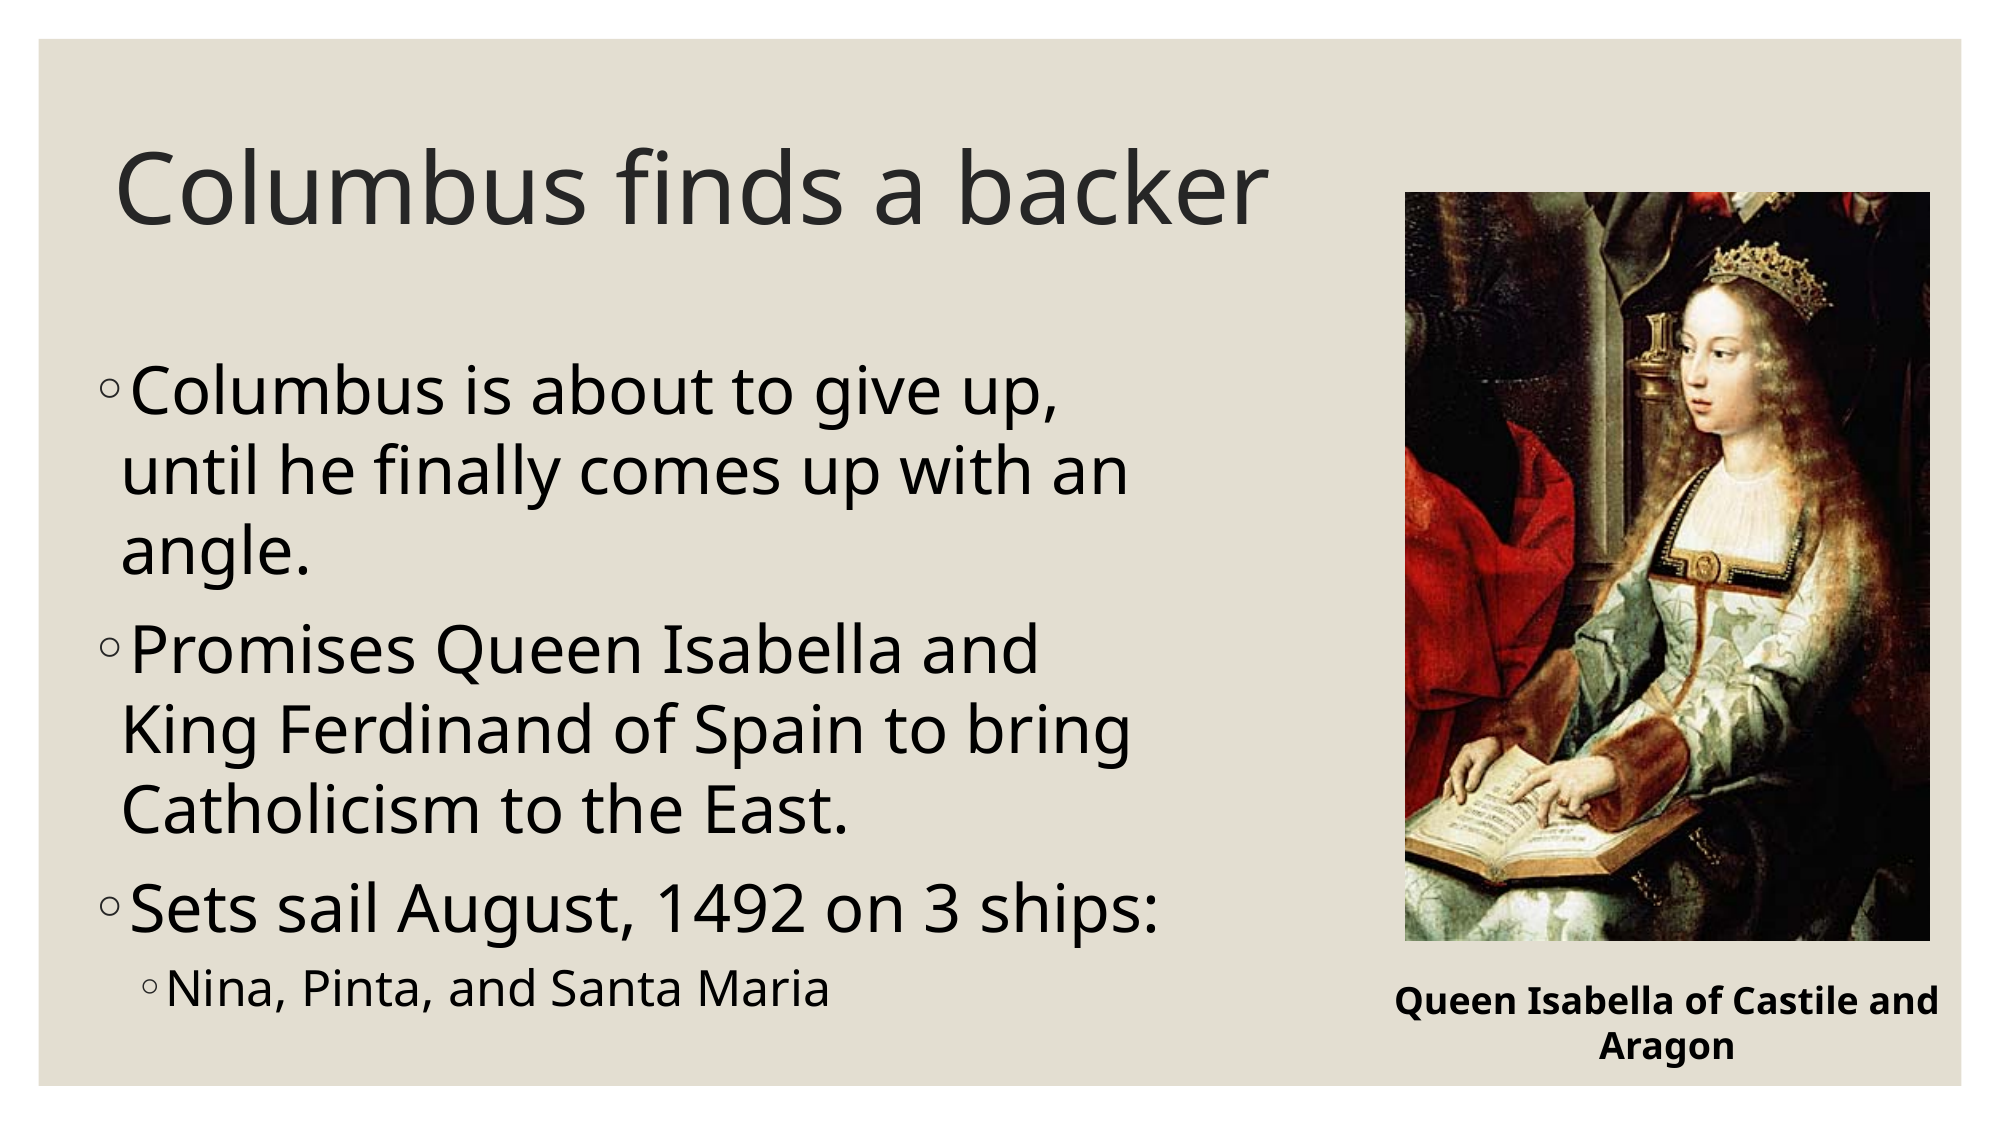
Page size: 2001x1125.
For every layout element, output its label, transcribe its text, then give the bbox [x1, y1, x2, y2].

title Columbus finds a backer [98, 80, 1749, 306]
text_box Queen Isabella of Castile and Aragon [1367, 969, 1968, 1074]
picture [1405, 192, 1930, 941]
list Columbus is about to give up, until he finally comes up with an angle. Promises Queen Isabella and King Ferdinand of Spain to bring Catholicism to the East. Sets sail August, 1492 on 3 ships: Nina, Pinta, and Santa Maria [75, 340, 1207, 1076]
